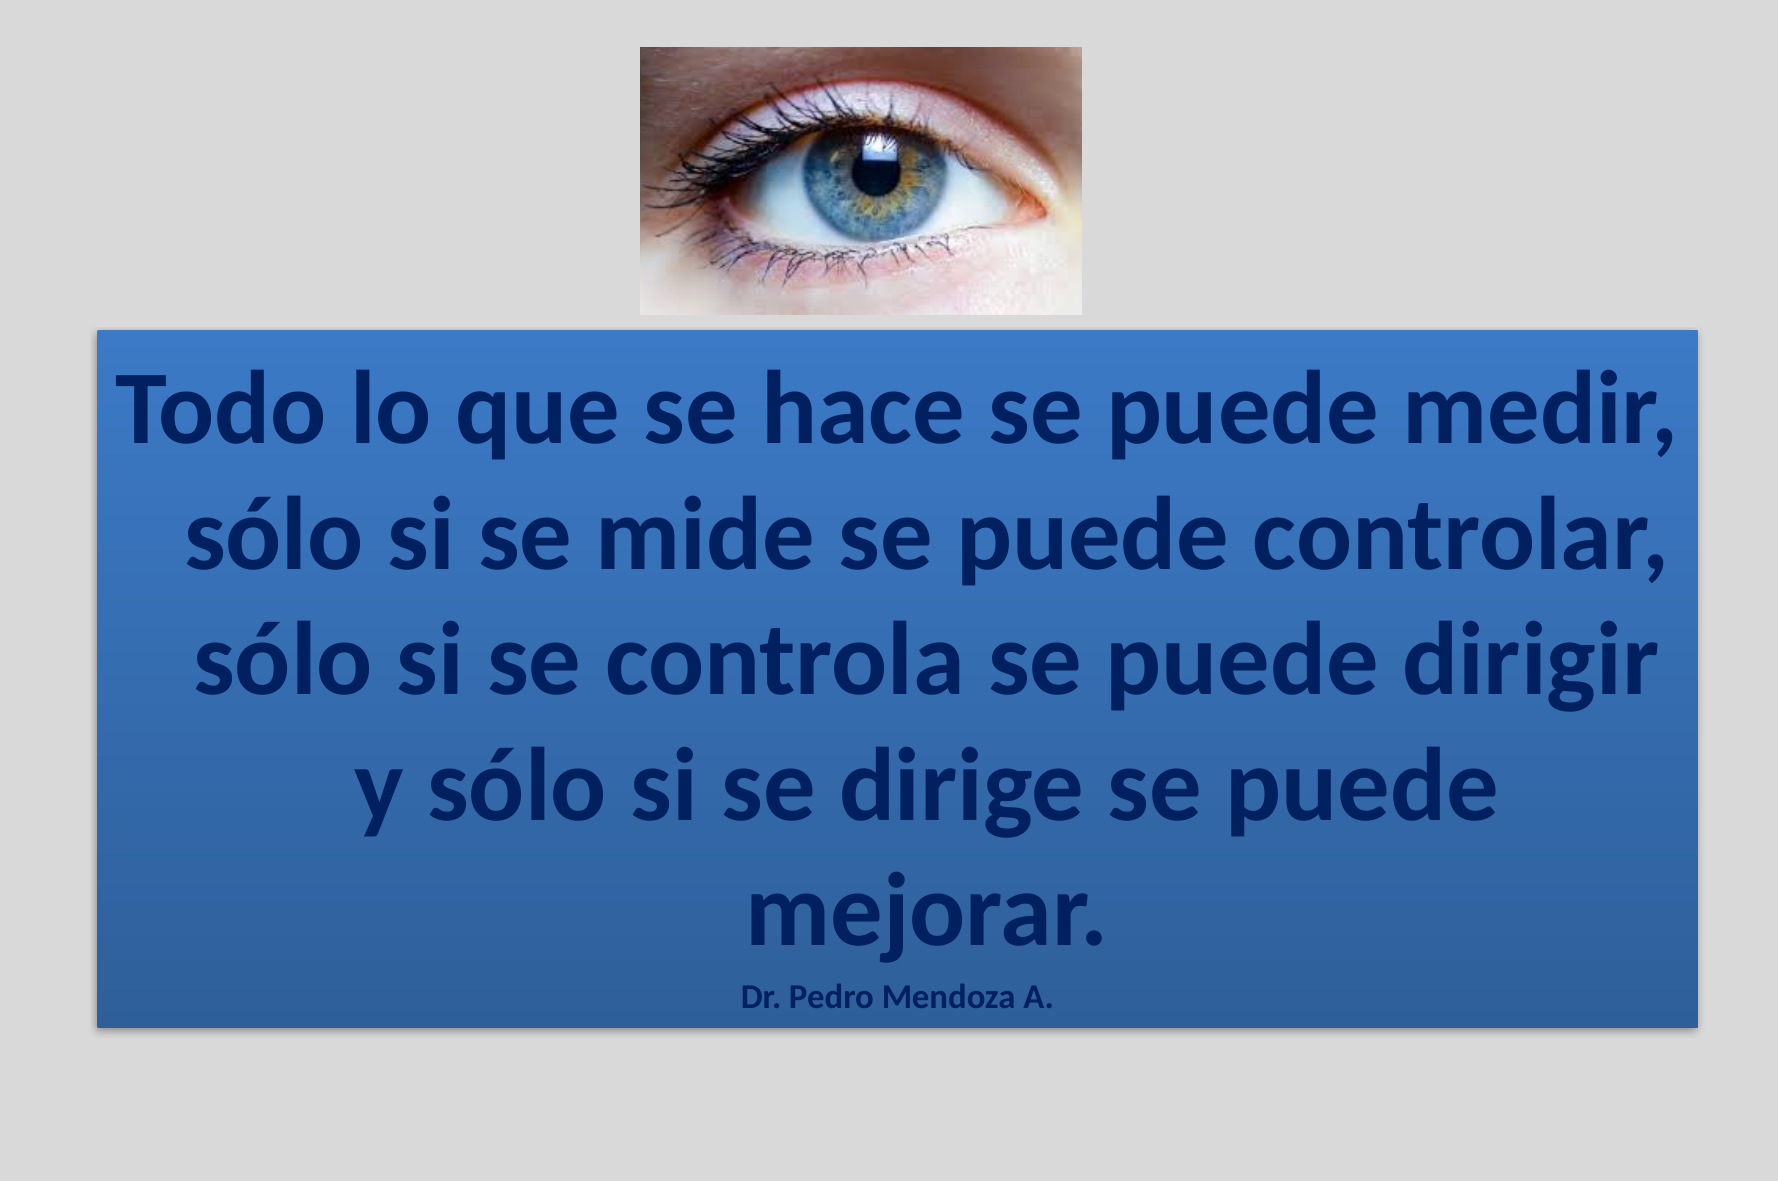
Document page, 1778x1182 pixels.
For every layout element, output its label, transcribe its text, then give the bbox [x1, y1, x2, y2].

list Todo lo que se hace se puede medir, sólo si se mide se puede controlar, sólo si se controla se puede dirigir y sólo si se dirige se puede mejorar. Dr. Pedro Mendoza A. [97, 330, 1698, 1028]
picture [640, 46, 1082, 315]
